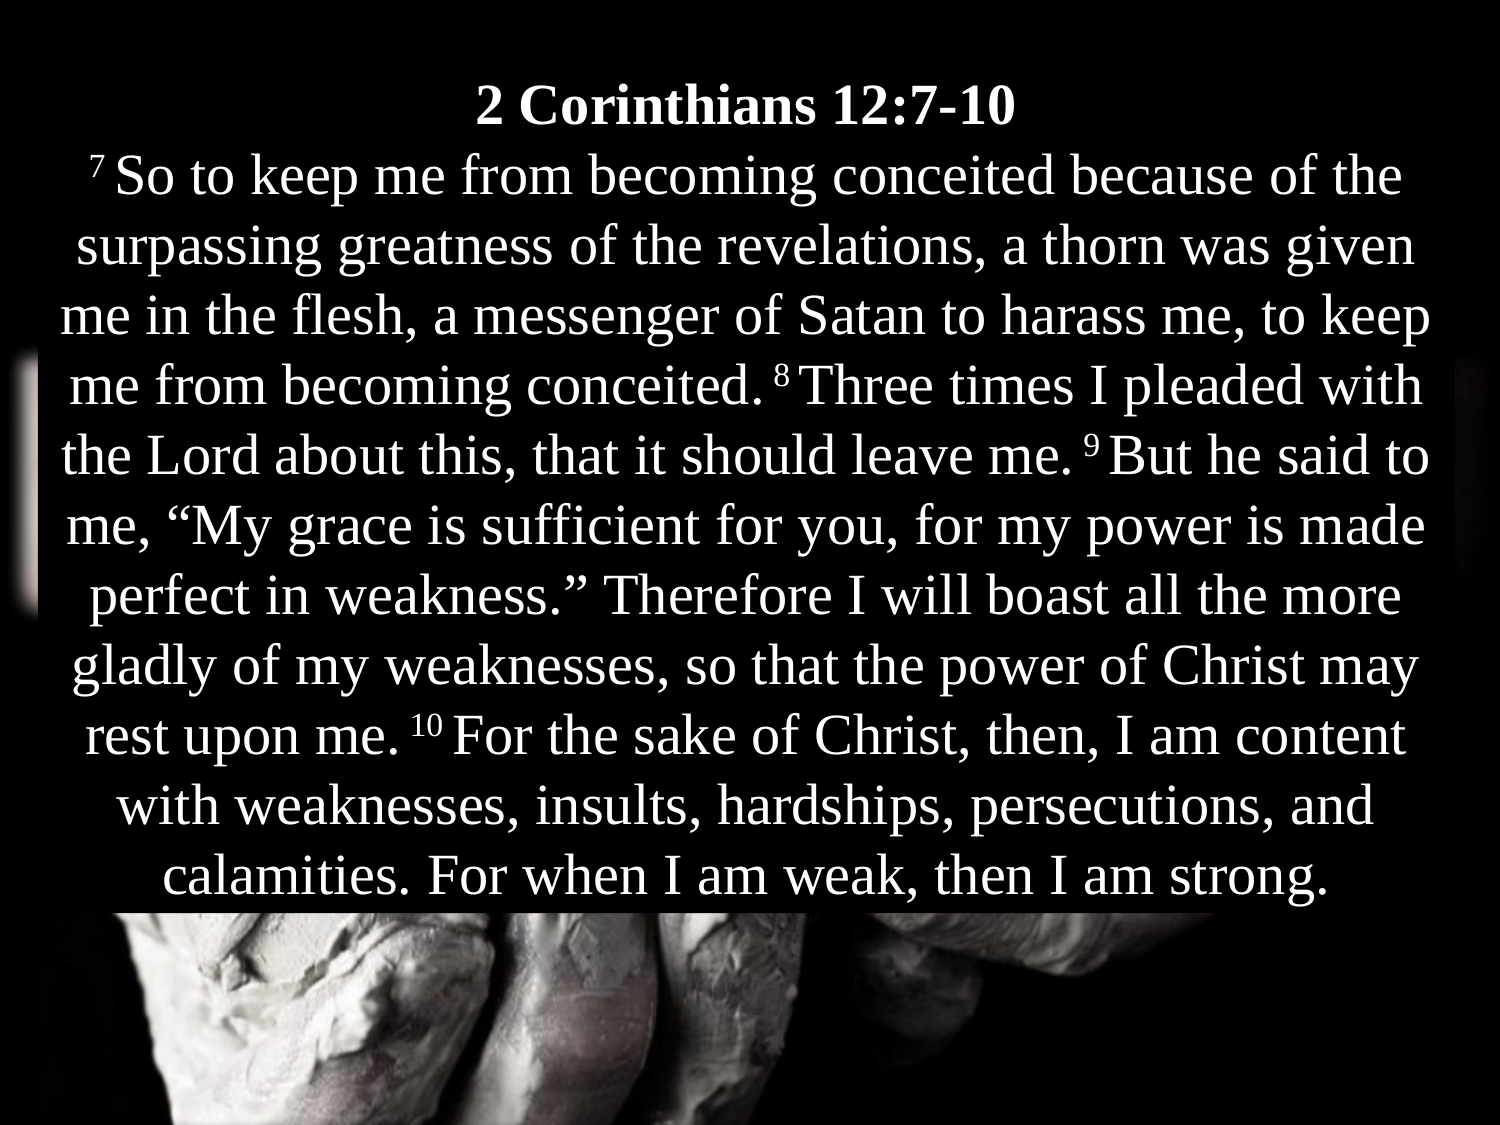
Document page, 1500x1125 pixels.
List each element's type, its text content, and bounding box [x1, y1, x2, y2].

picture [5, 343, 1500, 1125]
text_box 2 Corinthians 12:7-10 7 So to keep me from becoming conceited because of the surpassing greatness of the revelations, a thorn was given me in the flesh, a messenger of Satan to harass me, to keep me from becoming conceited. 8 Three times I pleaded with the Lord about this, that it should leave me. 9 But he said to me, “My grace is sufficient for you, for my power is made perfect in weakness.” Therefore I will boast all the more gladly of my weaknesses, so that the power of Christ may rest upon me. 10 For the sake of Christ, then, I am content with weaknesses, insults, hardships, persecutions, and calamities. For when I am weak, then I am strong. [37, 48, 1455, 341]
